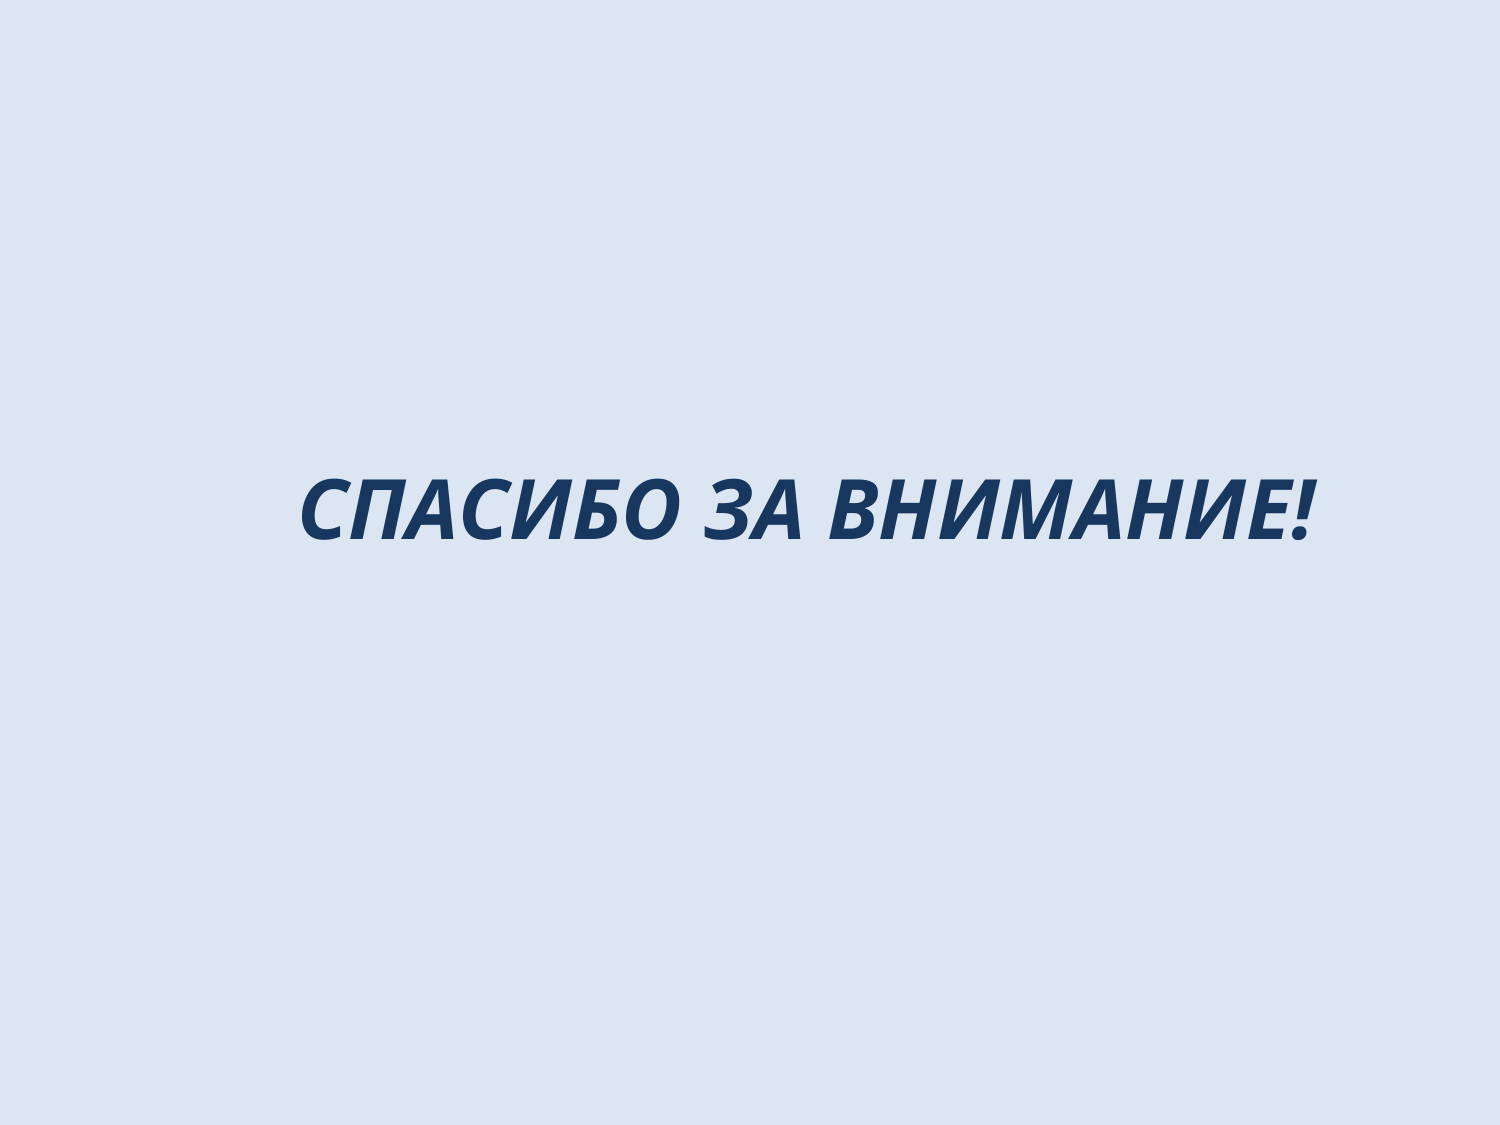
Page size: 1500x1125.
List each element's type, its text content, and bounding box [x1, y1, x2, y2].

text_box СПАСИБО ЗА ВНИМАНИЕ! [282, 448, 1331, 564]
